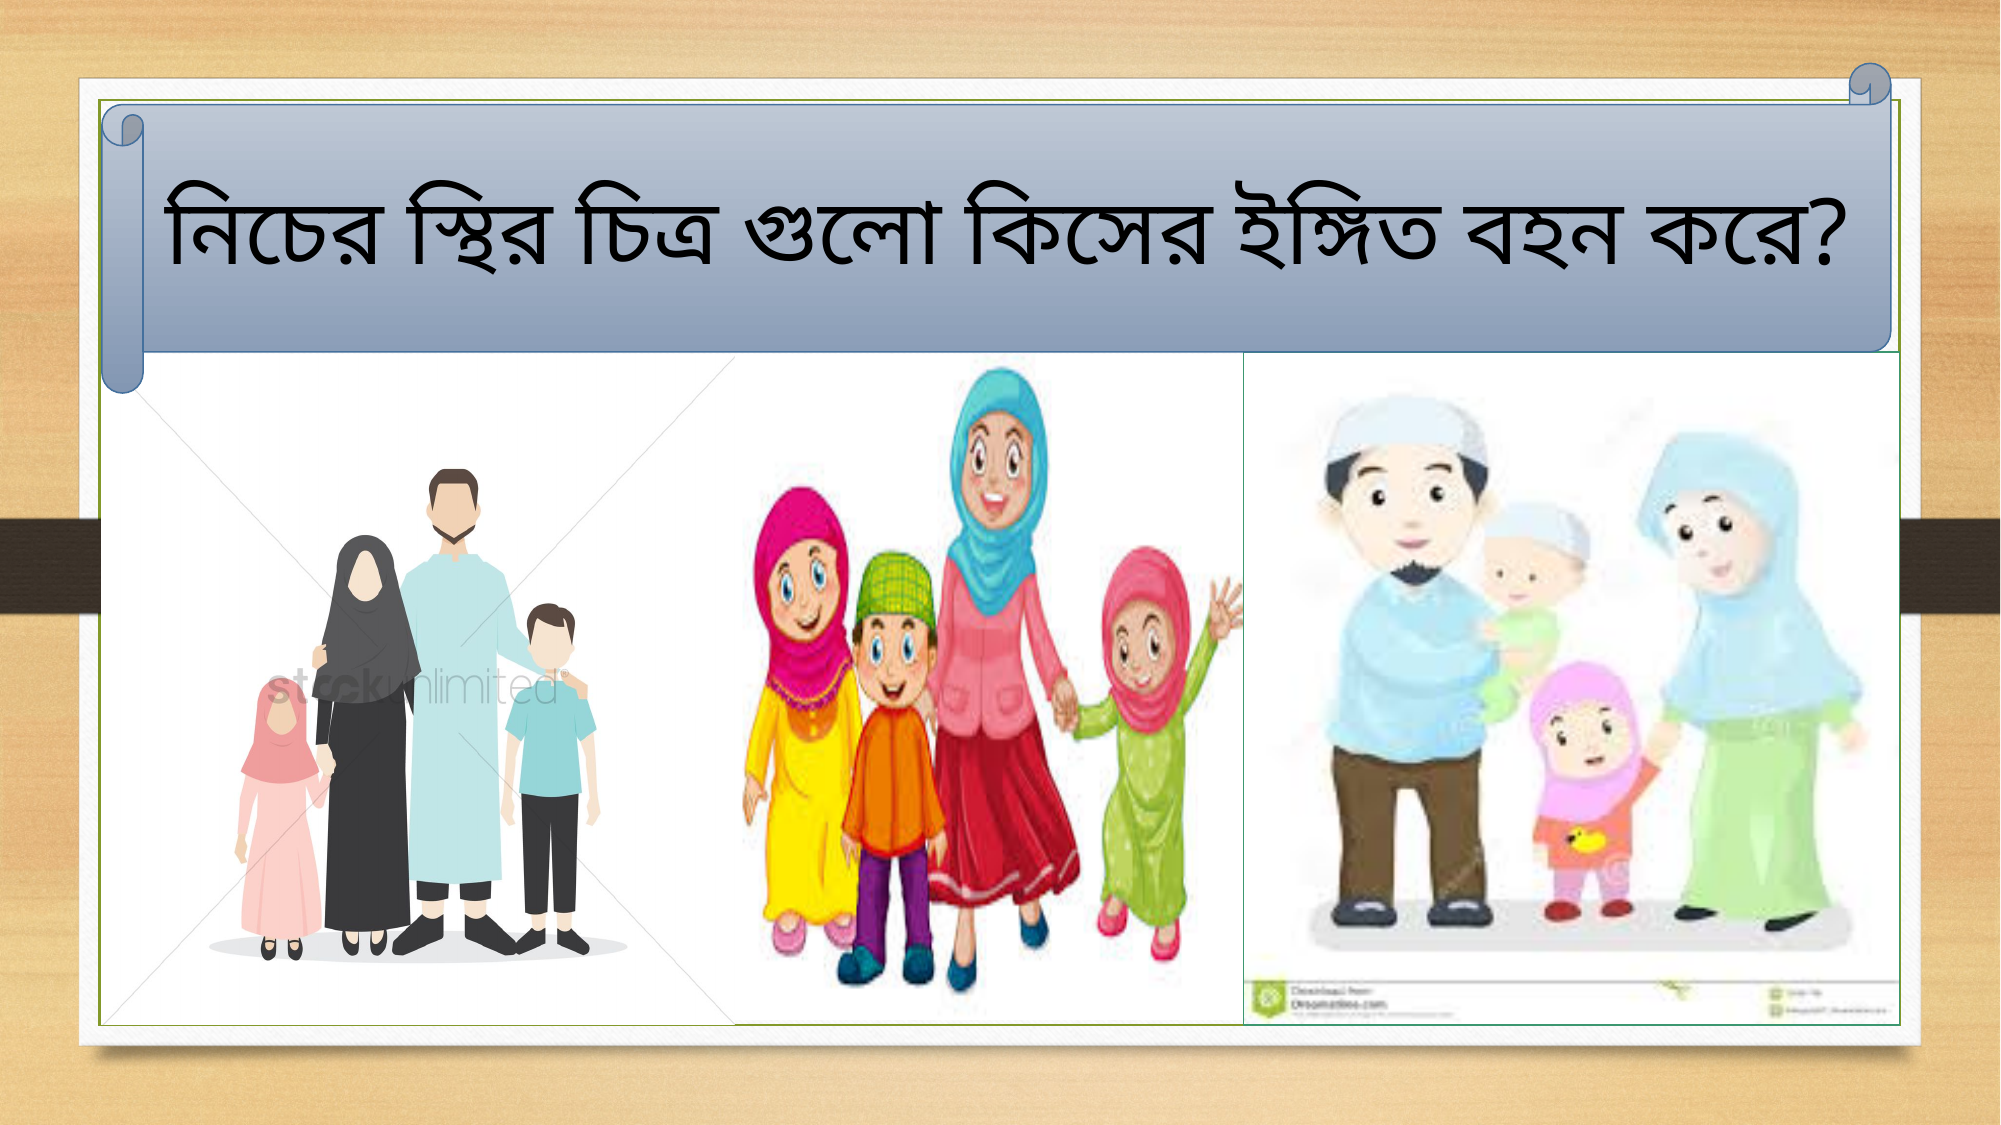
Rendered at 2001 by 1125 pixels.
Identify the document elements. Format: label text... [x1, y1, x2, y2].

text_box নিচের স্থির চিত্র গুলো কিসের ইঙ্গিত বহন করে? [101, 62, 1892, 354]
picture [0, 0, 2001, 1125]
